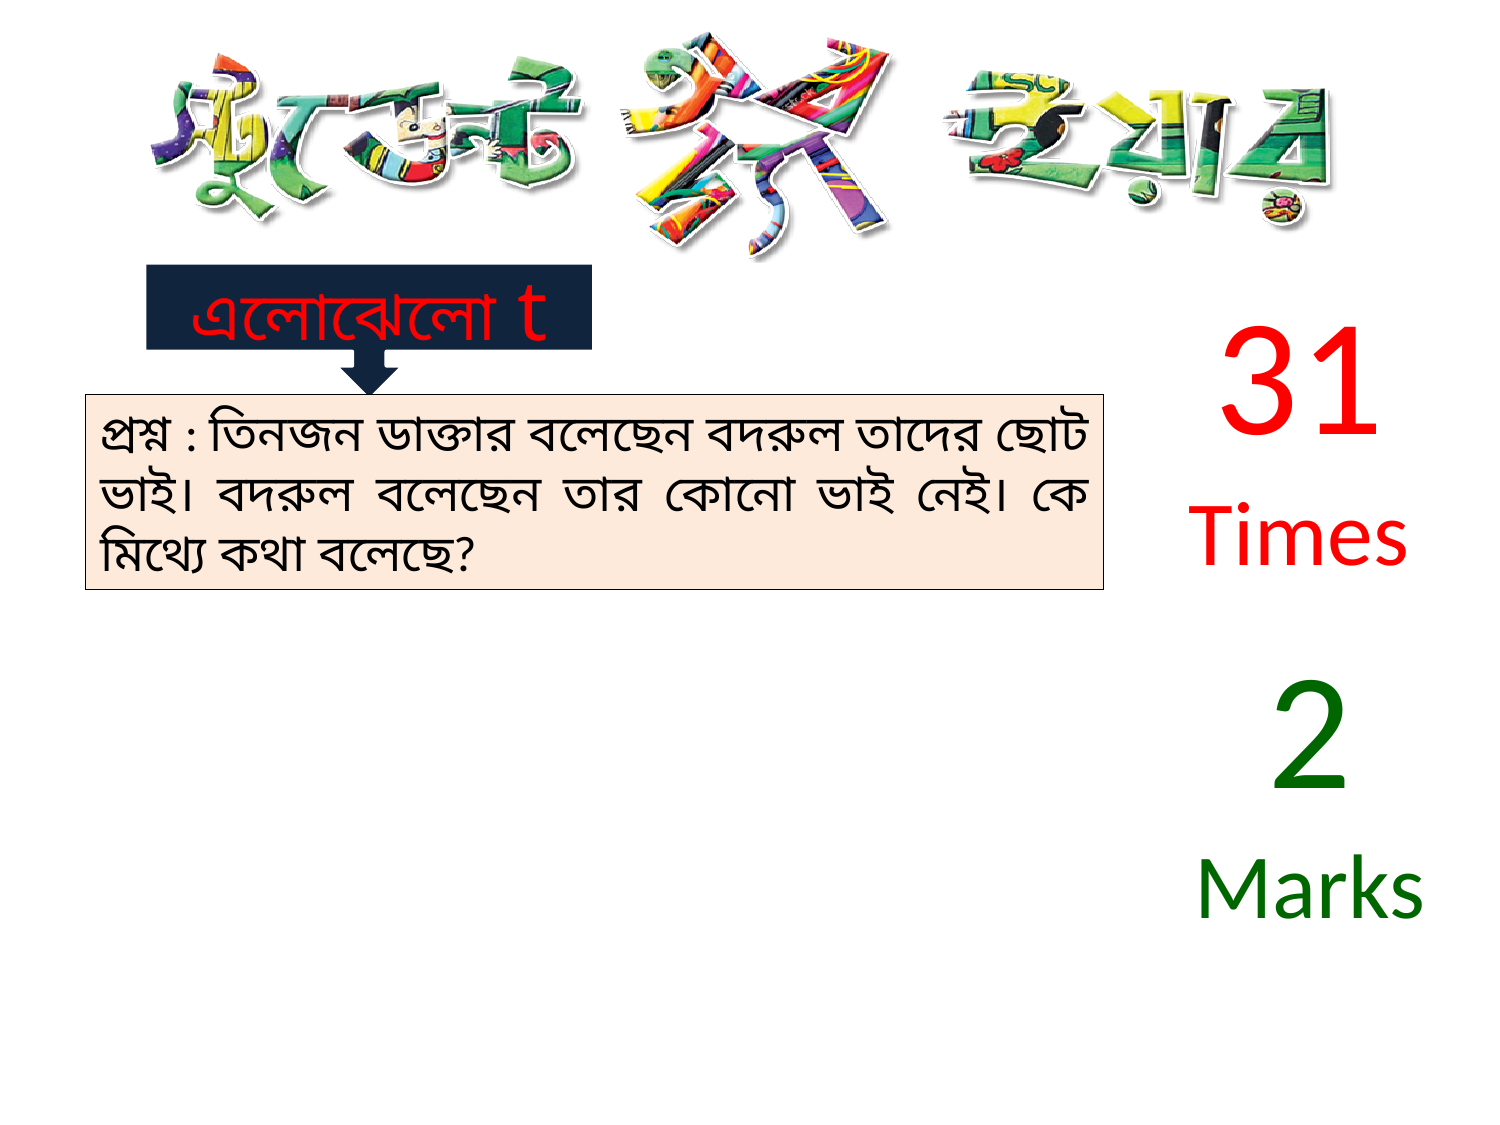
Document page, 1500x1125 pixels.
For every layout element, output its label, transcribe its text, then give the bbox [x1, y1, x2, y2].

text_box প্রশ্ন : তিনজন ডাক্তার বলেছেন বদরুল তাদের ছোট ভাই। বদরুল বলেছেন তার কোনো ভাই নেই। কে মিথ্যে কথা বলেছে? [85, 394, 132, 590]
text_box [137, 24, 1476, 970]
